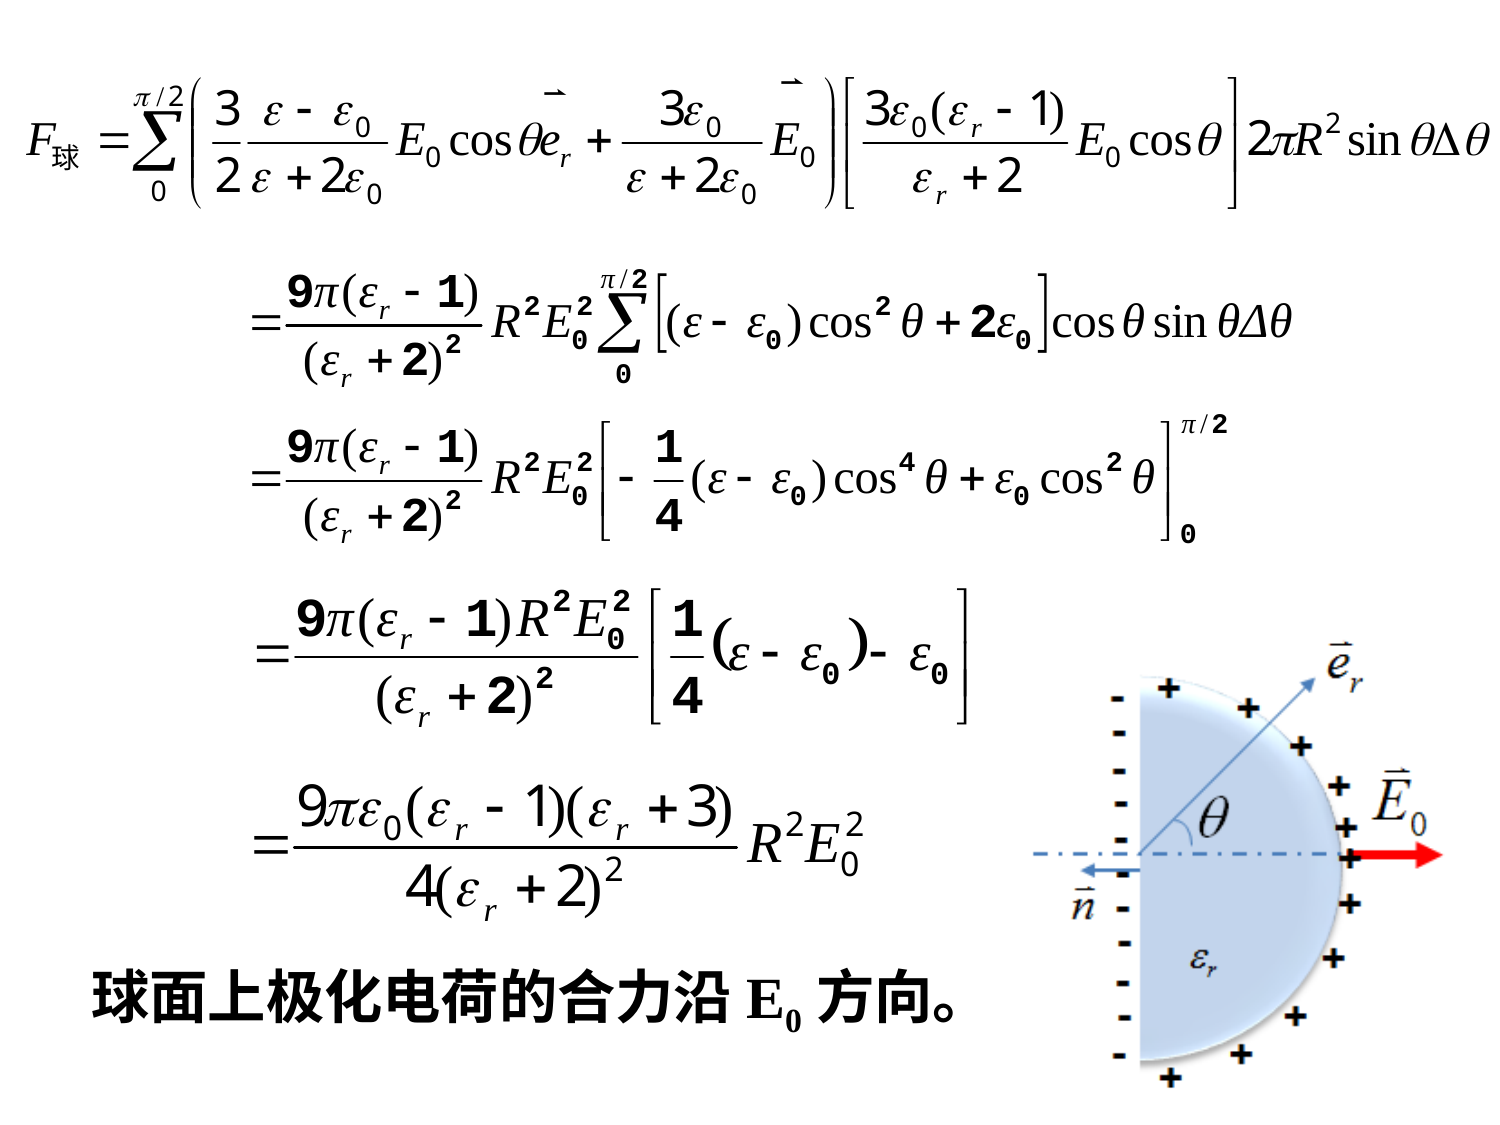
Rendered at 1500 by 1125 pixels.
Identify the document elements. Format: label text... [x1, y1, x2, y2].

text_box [17, 66, 1500, 221]
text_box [239, 770, 873, 935]
text_box 球面上极化电荷的合力沿E0方向。 [76, 952, 1011, 1047]
picture [1021, 597, 1459, 1108]
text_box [240, 255, 1304, 555]
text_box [243, 574, 987, 740]
